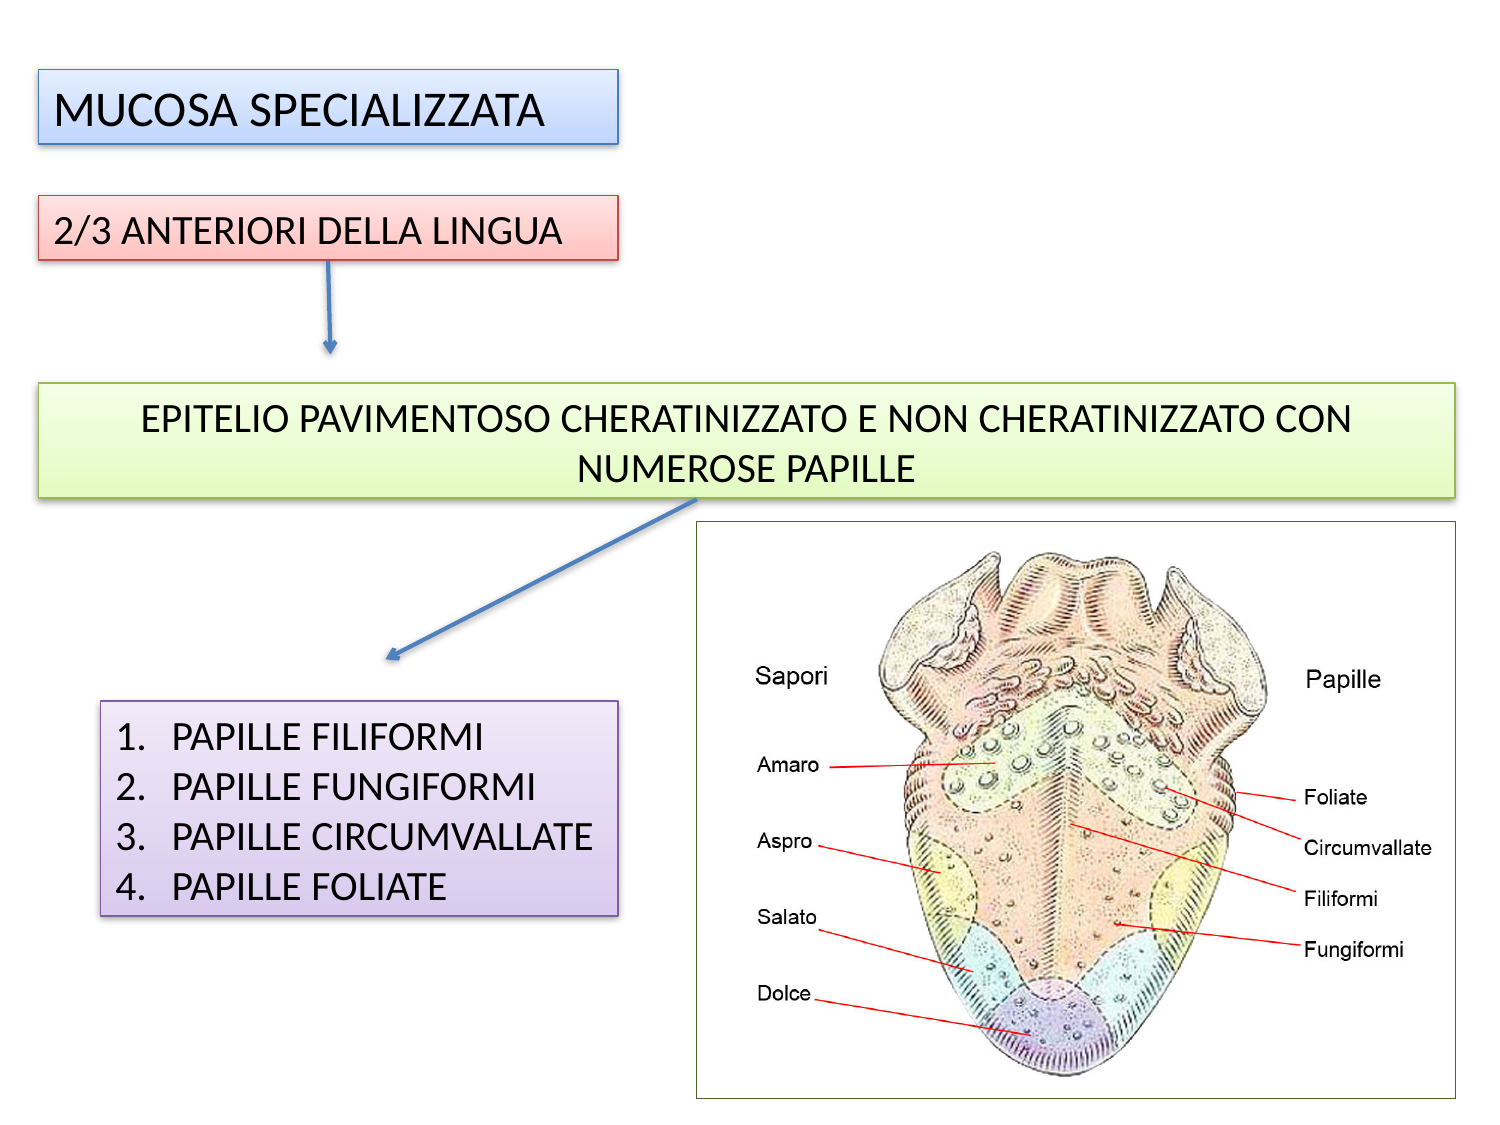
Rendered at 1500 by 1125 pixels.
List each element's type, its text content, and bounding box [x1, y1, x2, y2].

picture [696, 521, 1456, 1099]
text_box PAPILLE FILIFORMI PAPILLE FUNGIFORMI PAPILLE CIRCUMVALLATE PAPILLE FOLIATE [100, 700, 619, 917]
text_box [385, 499, 698, 660]
text_box MUCOSA SPECIALIZZATA [38, 69, 619, 145]
text_box 2/3 ANTERIORI DELLA LINGUA [38, 195, 619, 261]
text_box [282, 306, 377, 310]
text_box EPITELIO PAVIMENTOSO CHERATINIZZATO E NON CHERATINIZZATO CON NUMEROSE PAPILLE [38, 382, 1456, 499]
